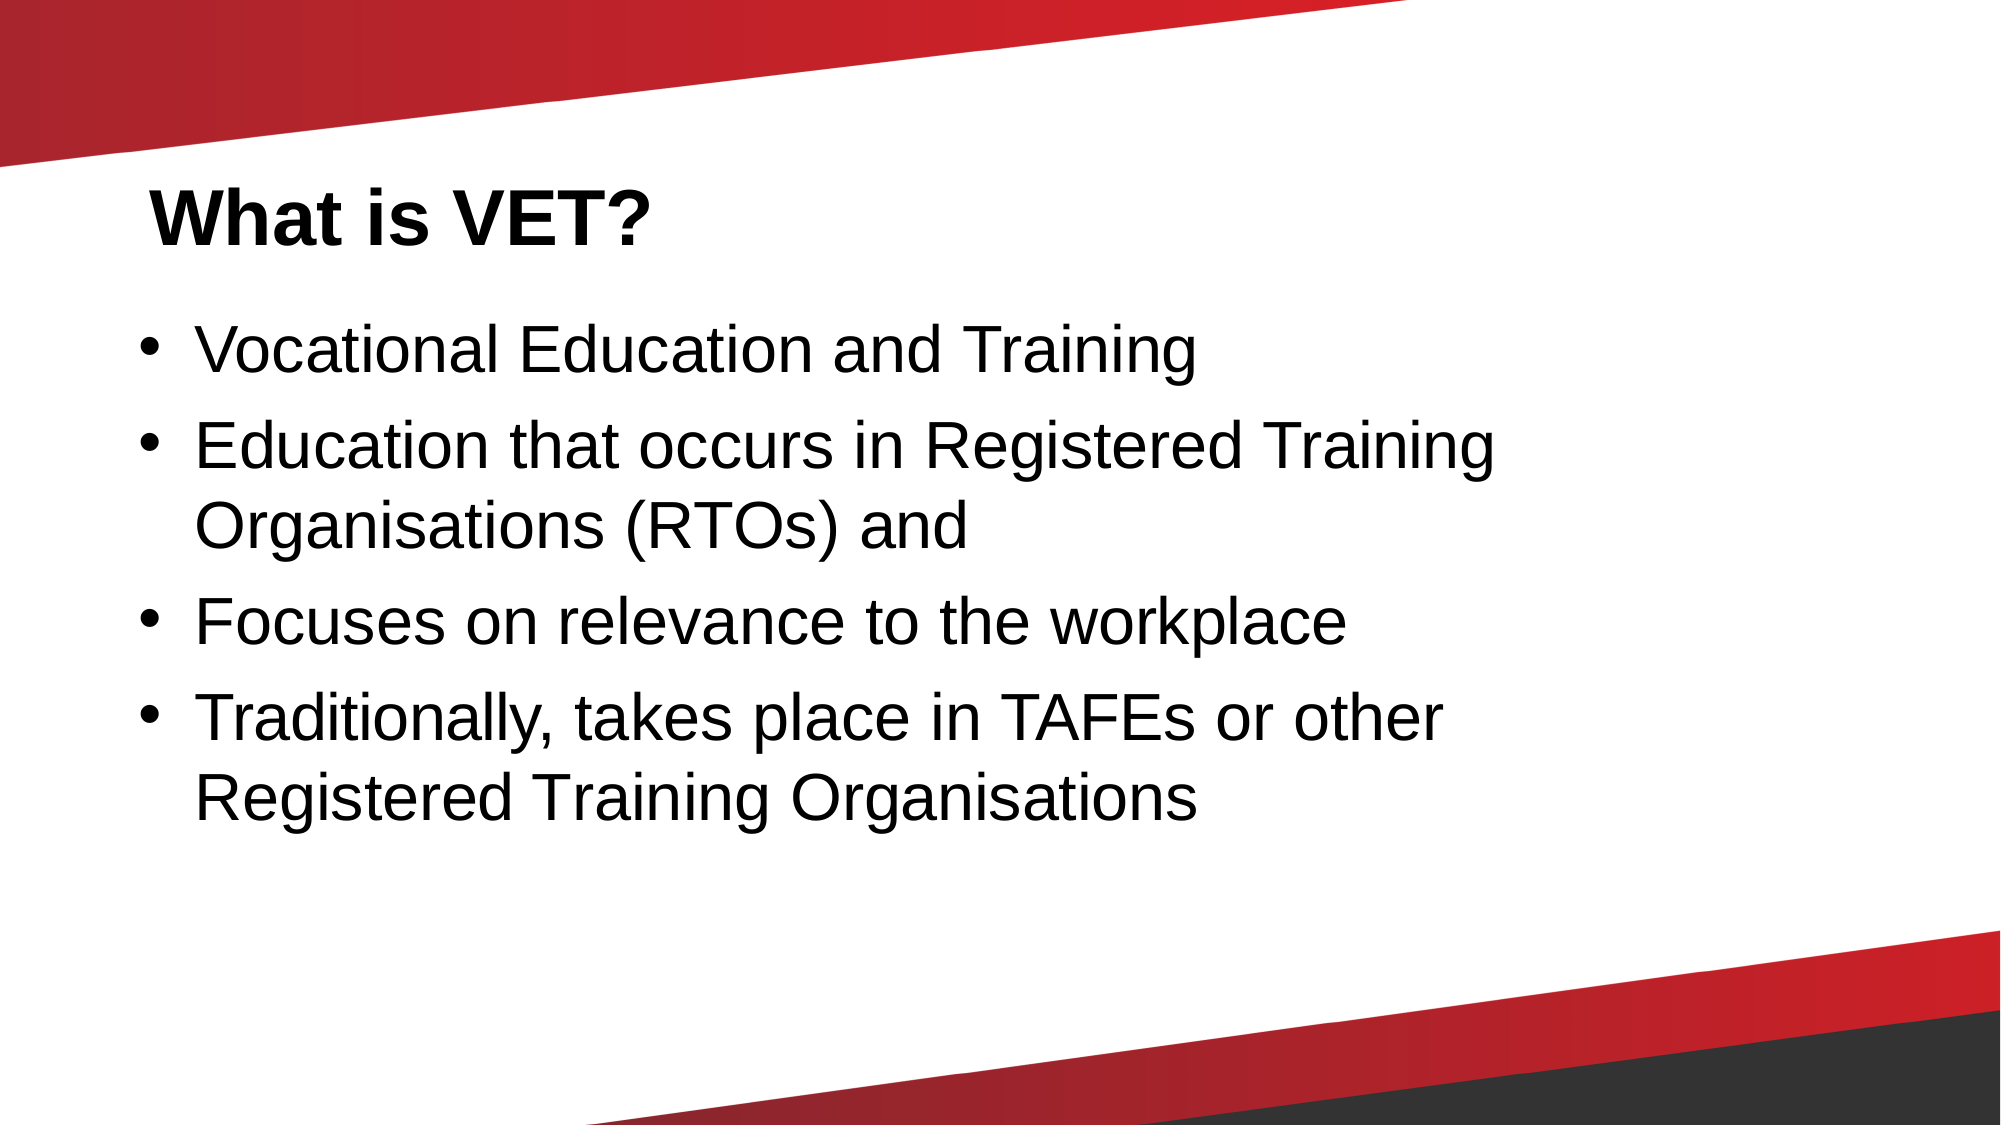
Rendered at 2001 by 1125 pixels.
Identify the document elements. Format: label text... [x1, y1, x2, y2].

picture [0, 0, 2001, 1125]
footer Inspiring growth, positive well-being and quality outcomes for all [805, 841, 1418, 1125]
text_box Vocational Education and Training Education that occurs in Registered Training Organisations (RTOs) and Focuses on relevance to the workplace Traditionally, takes place in TAFEs or other Registered Training Organisations [121, 298, 1635, 841]
title What is VET? [147, 117, 696, 298]
